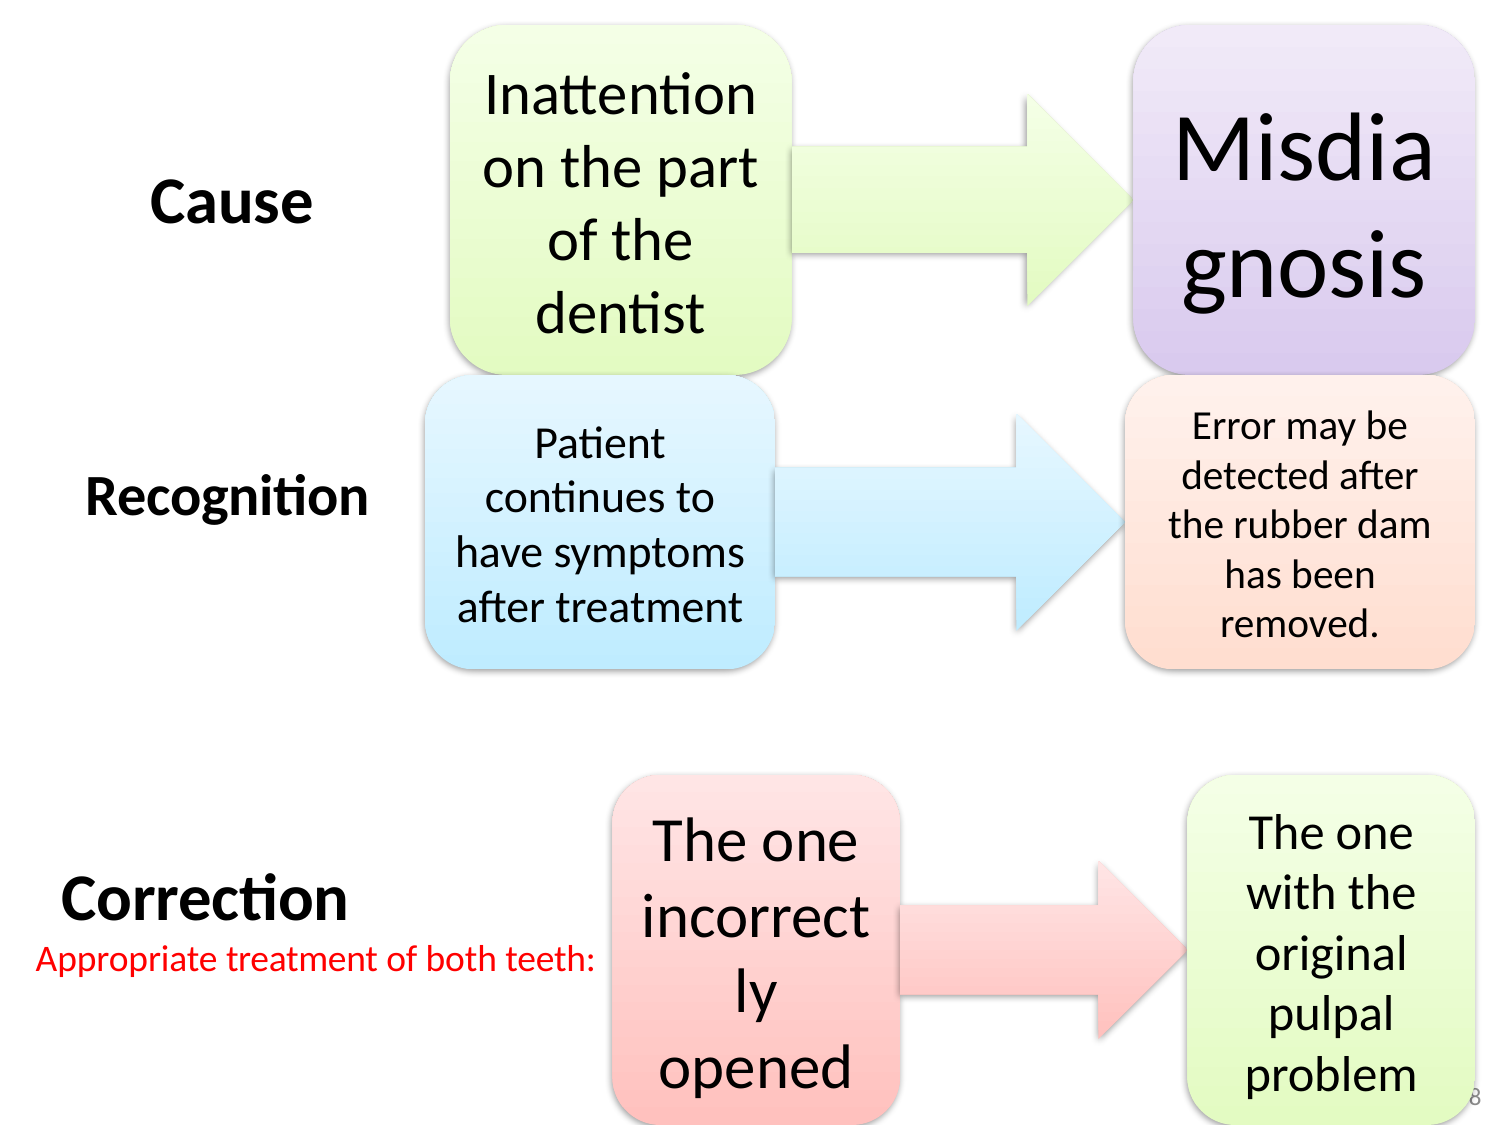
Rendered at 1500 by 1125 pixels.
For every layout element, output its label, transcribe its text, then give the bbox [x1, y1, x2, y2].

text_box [424, 374, 1476, 670]
title Cause [36, 100, 425, 291]
text_box Recognition [62, 450, 400, 535]
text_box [612, 774, 1476, 1125]
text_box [449, 24, 1476, 374]
slide_number 8 [1443, 765, 1482, 1125]
text_box Correction Appropriate treatment of both teeth: [0, 687, 663, 1125]
